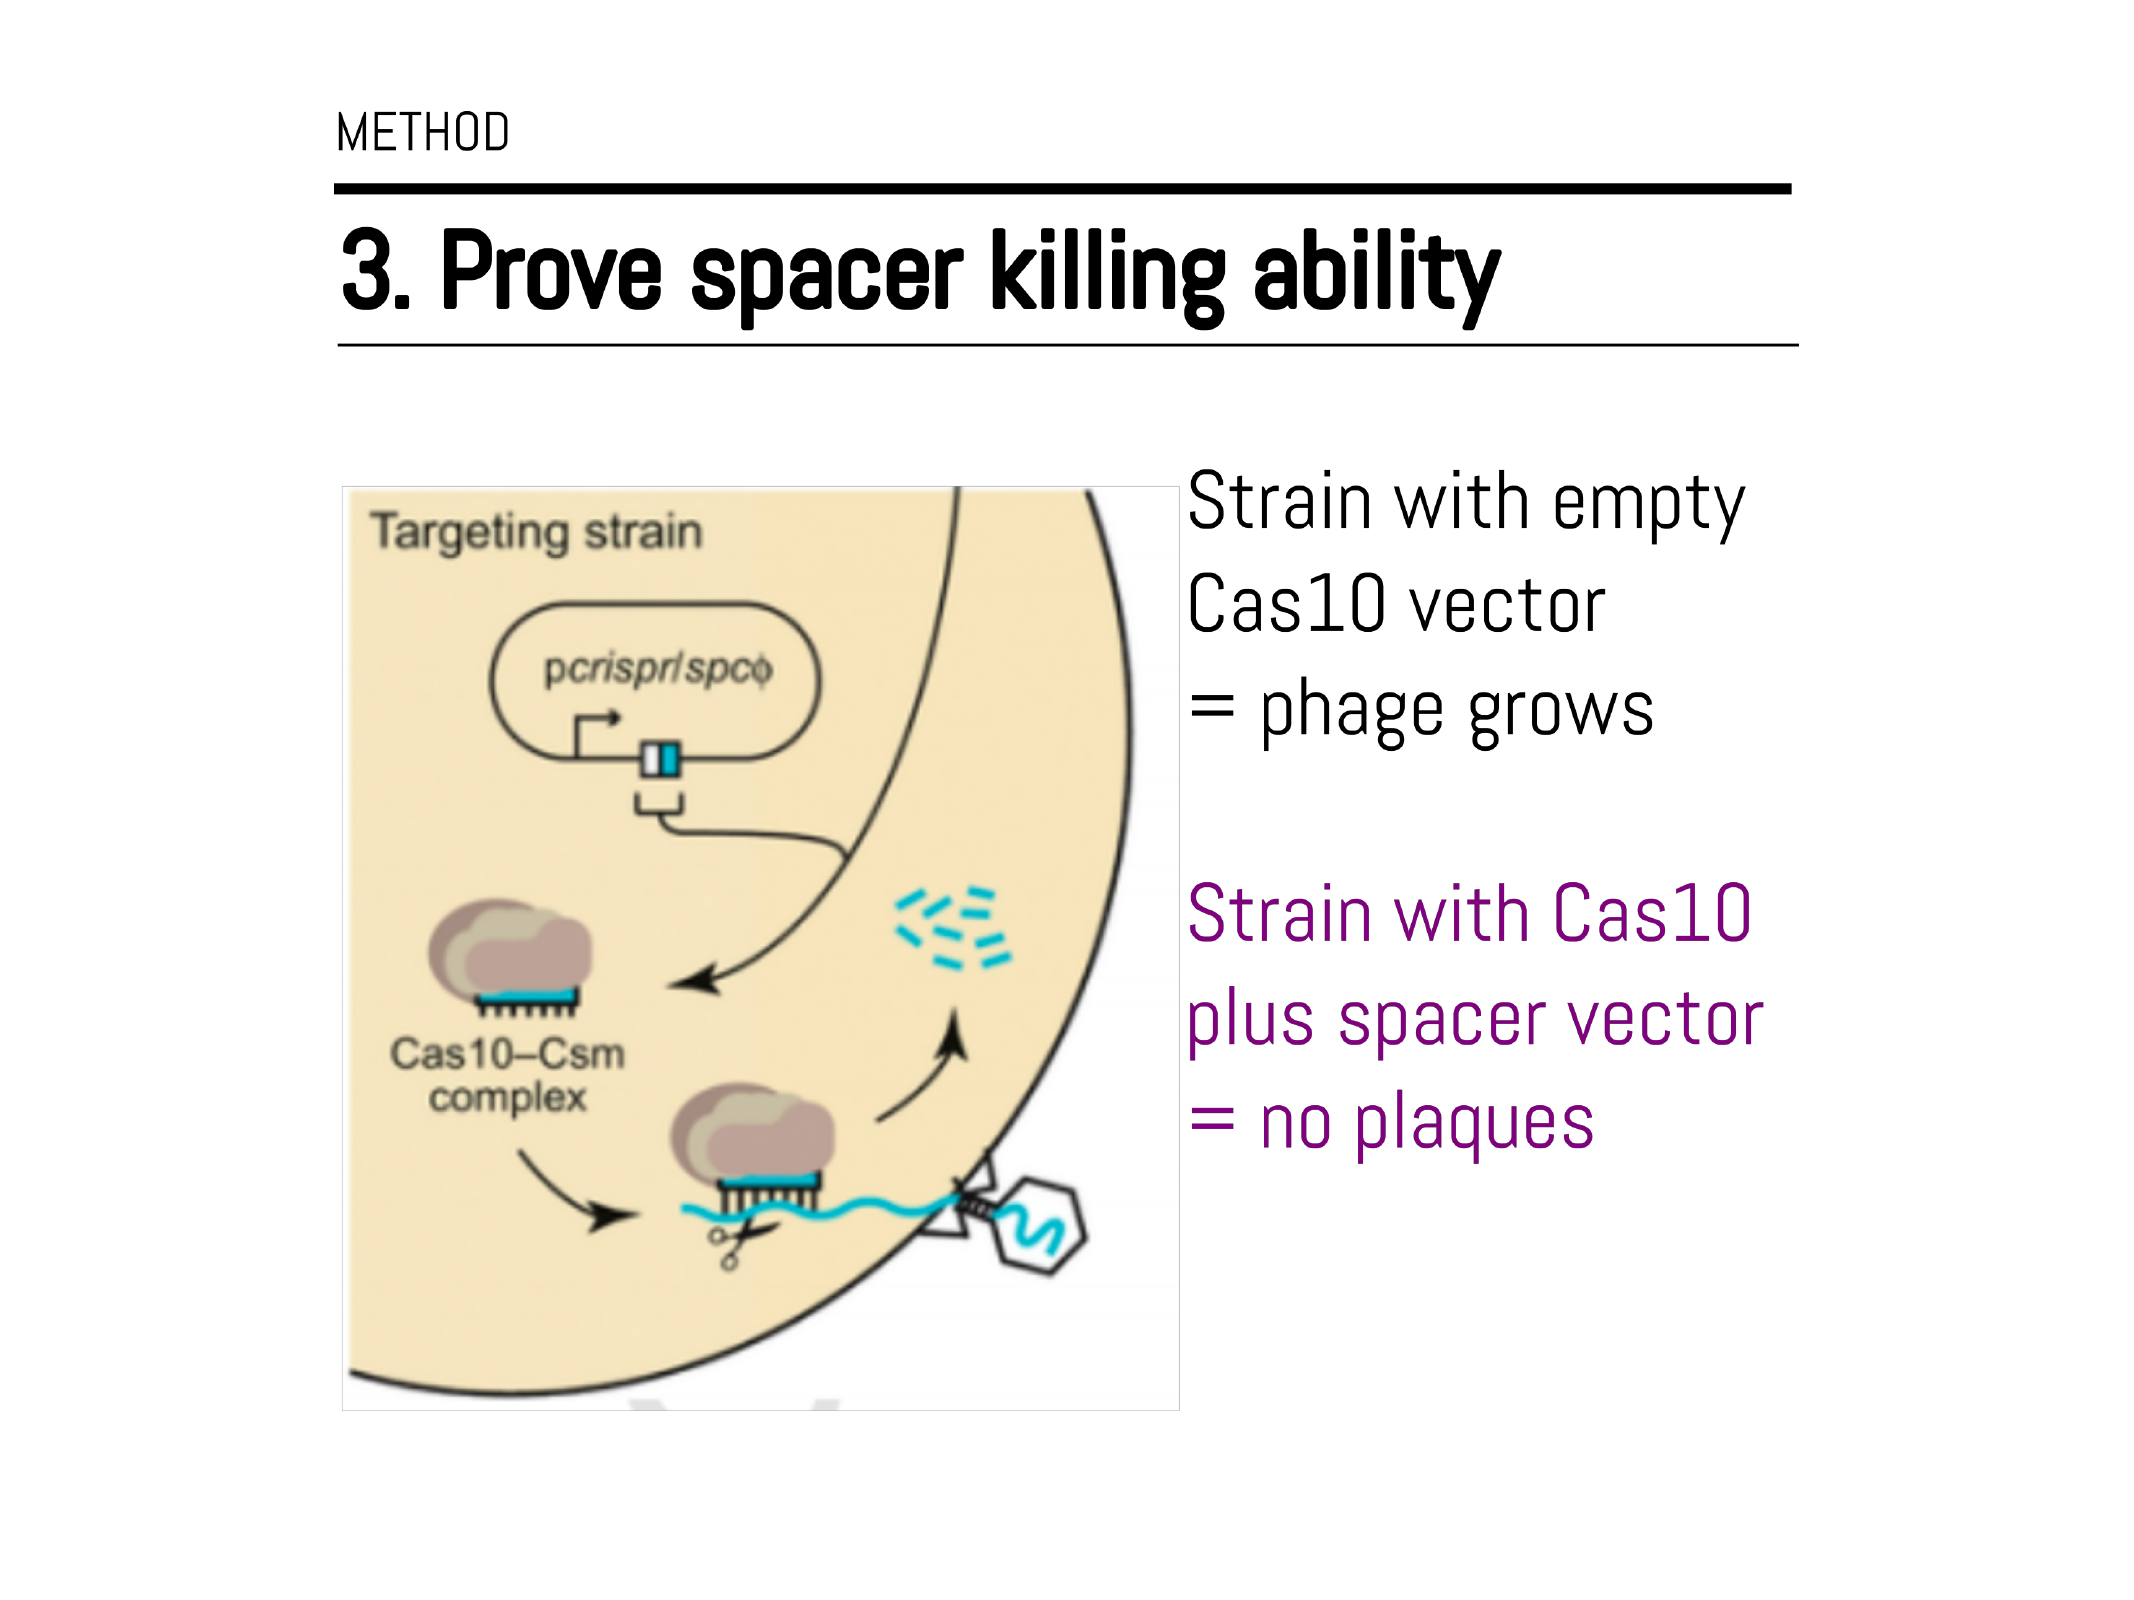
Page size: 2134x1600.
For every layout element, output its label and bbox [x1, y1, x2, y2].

picture [334, 111, 1800, 1411]
